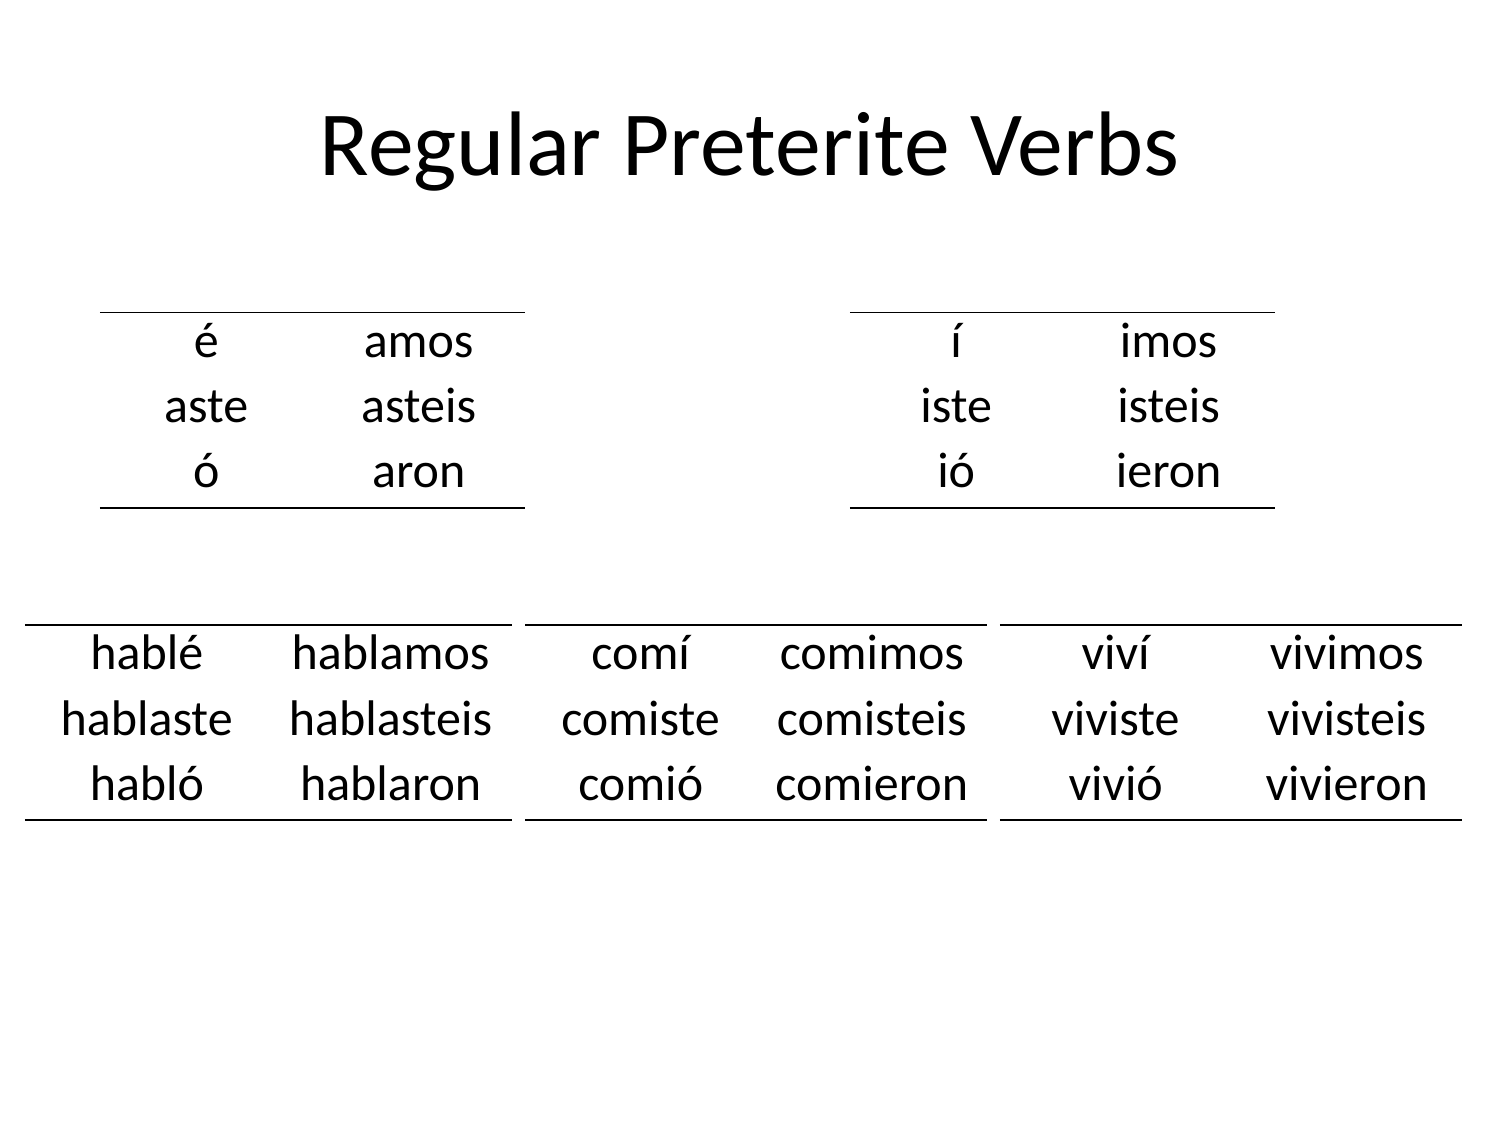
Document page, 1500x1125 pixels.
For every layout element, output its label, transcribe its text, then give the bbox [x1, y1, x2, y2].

table_cell aste [100, 378, 312, 443]
table_cell asteis [312, 378, 525, 443]
table_header viví [1000, 626, 1231, 690]
table_cell isteis [1062, 378, 1275, 443]
table_cell viviste [1000, 690, 1231, 755]
table_cell vivió [1000, 755, 1231, 819]
table_cell ió [850, 443, 1062, 507]
table_cell hablasteis [269, 690, 512, 755]
table_header é [100, 313, 312, 378]
table_cell comieron [756, 755, 987, 819]
table_header imos [1062, 313, 1275, 378]
table_header hablé [25, 626, 269, 690]
table_cell vivisteis [1231, 690, 1462, 755]
table_header comimos [756, 626, 987, 690]
table_header í [850, 313, 1062, 378]
table_header vivimos [1231, 626, 1462, 690]
table_cell hablaste [25, 690, 269, 755]
table_cell iste [850, 378, 1062, 443]
table_cell habló [25, 755, 269, 819]
table_cell ó [100, 443, 312, 507]
table_cell vivieron [1231, 755, 1462, 819]
table_header comí [525, 626, 756, 690]
table_cell comisteis [756, 690, 987, 755]
table_header amos [312, 313, 525, 378]
table_cell aron [312, 443, 525, 507]
table_cell comiste [525, 690, 756, 755]
title Regular Preterite Verbs [75, 45, 1425, 233]
table_cell ieron [1062, 443, 1275, 507]
table_header hablamos [269, 626, 512, 690]
table_cell comió [525, 755, 756, 819]
table_cell hablaron [269, 755, 512, 819]
